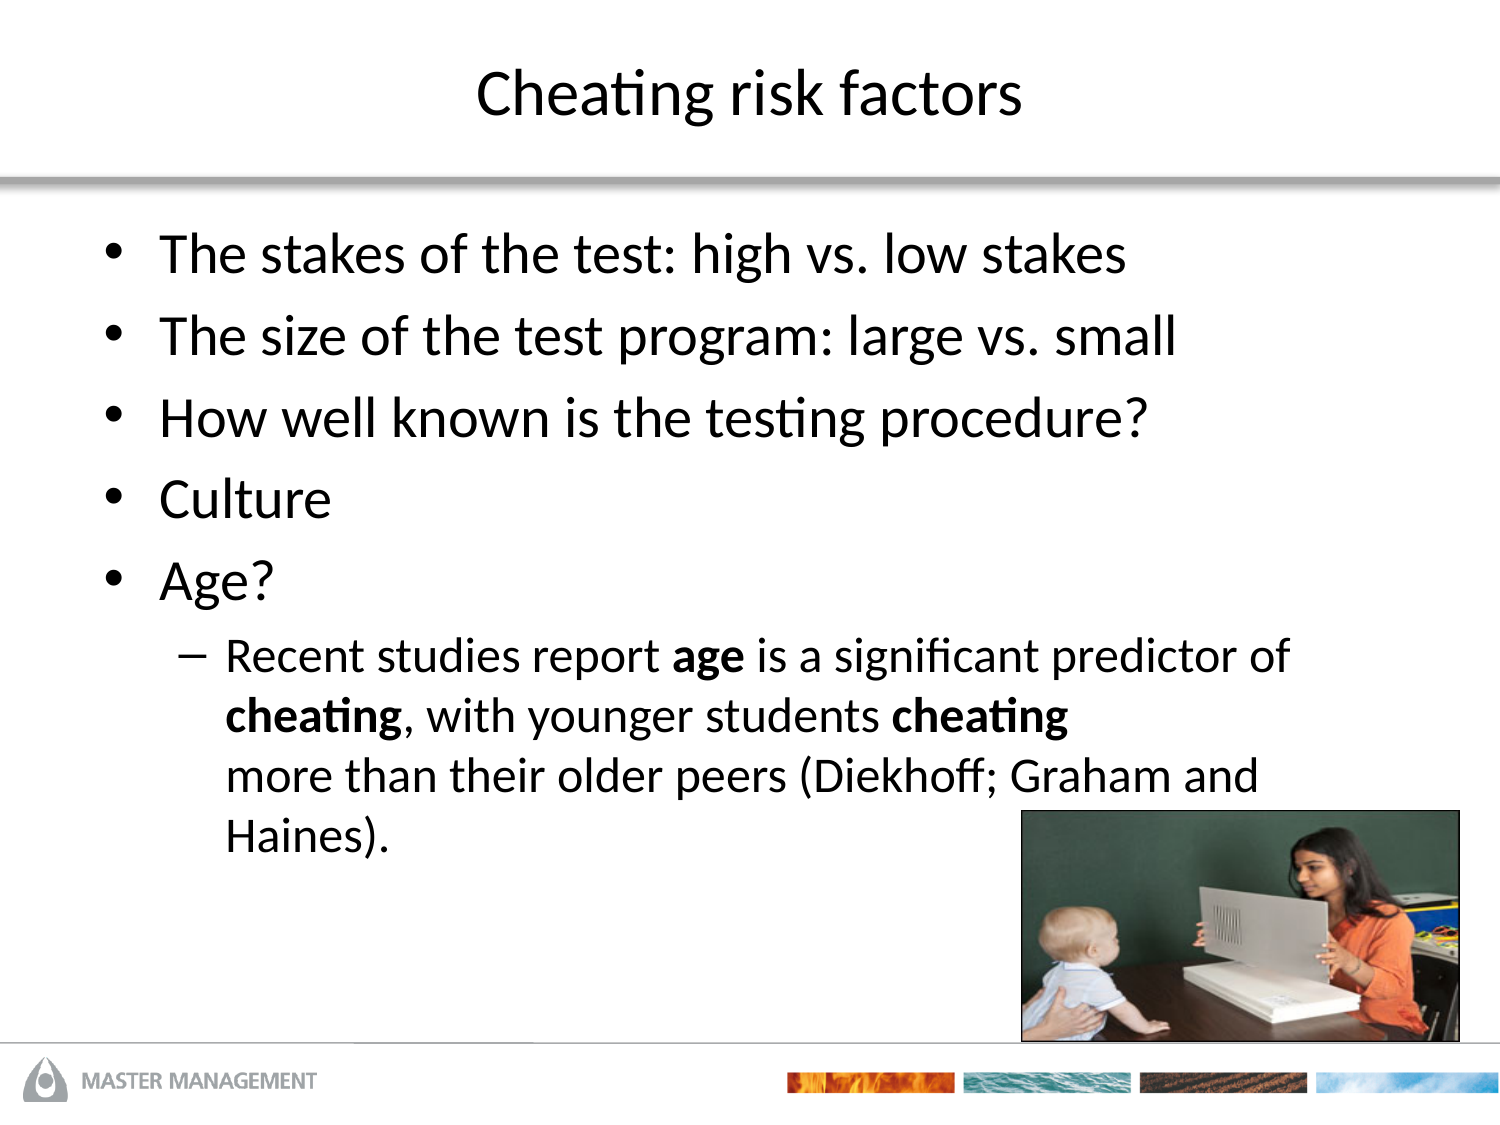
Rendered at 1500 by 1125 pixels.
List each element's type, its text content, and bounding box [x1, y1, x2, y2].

picture [785, 1070, 1500, 1095]
list The stakes of the test: high vs. low stakes The size of the test program: large vs. small How well known is the testing procedure? Culture Age? Recent studies report age is a significant predictor of cheating, with younger students cheating more than their older peers (Diekhoff; Graham and Haines). [88, 207, 1439, 951]
picture [23, 1057, 317, 1102]
picture [1021, 810, 1460, 1043]
title Cheating risk factors [74, 23, 1426, 155]
